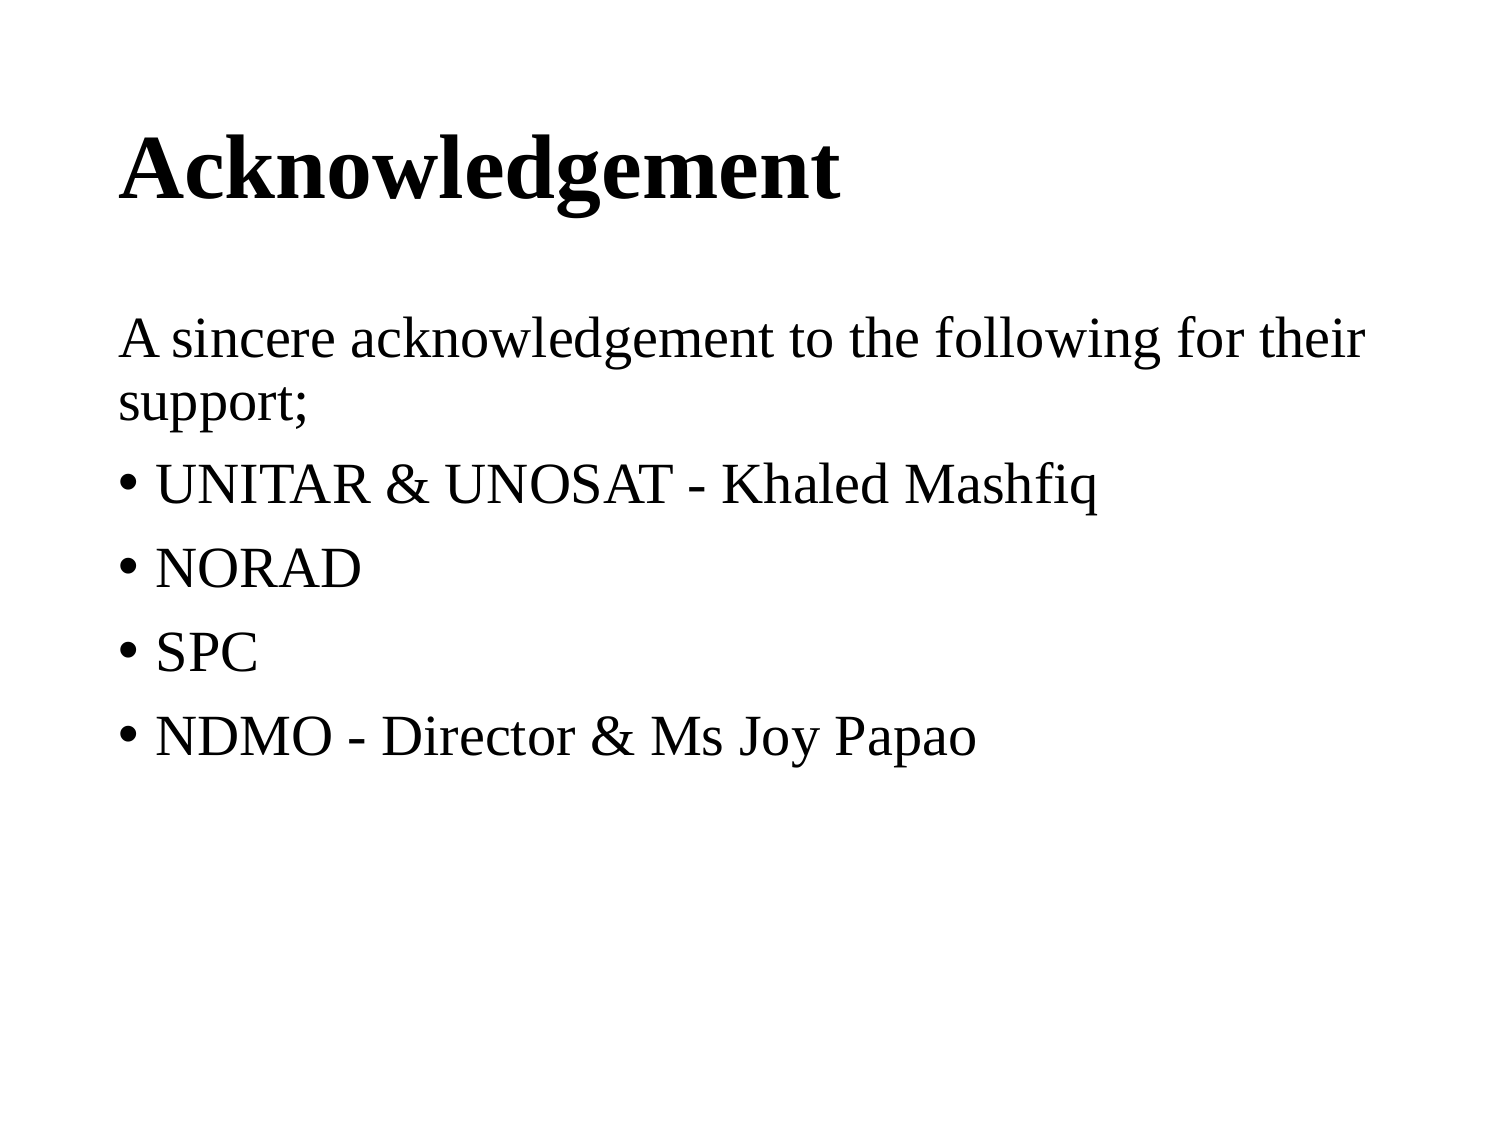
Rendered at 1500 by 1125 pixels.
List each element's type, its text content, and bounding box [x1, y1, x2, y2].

list A sincere acknowledgement to the following for their support; UNITAR & UNOSAT - Khaled Mashfiq NORAD SPC NDMO - Director & Ms Joy Papao [103, 299, 1397, 1014]
title Acknowledgement [103, 59, 1397, 278]
